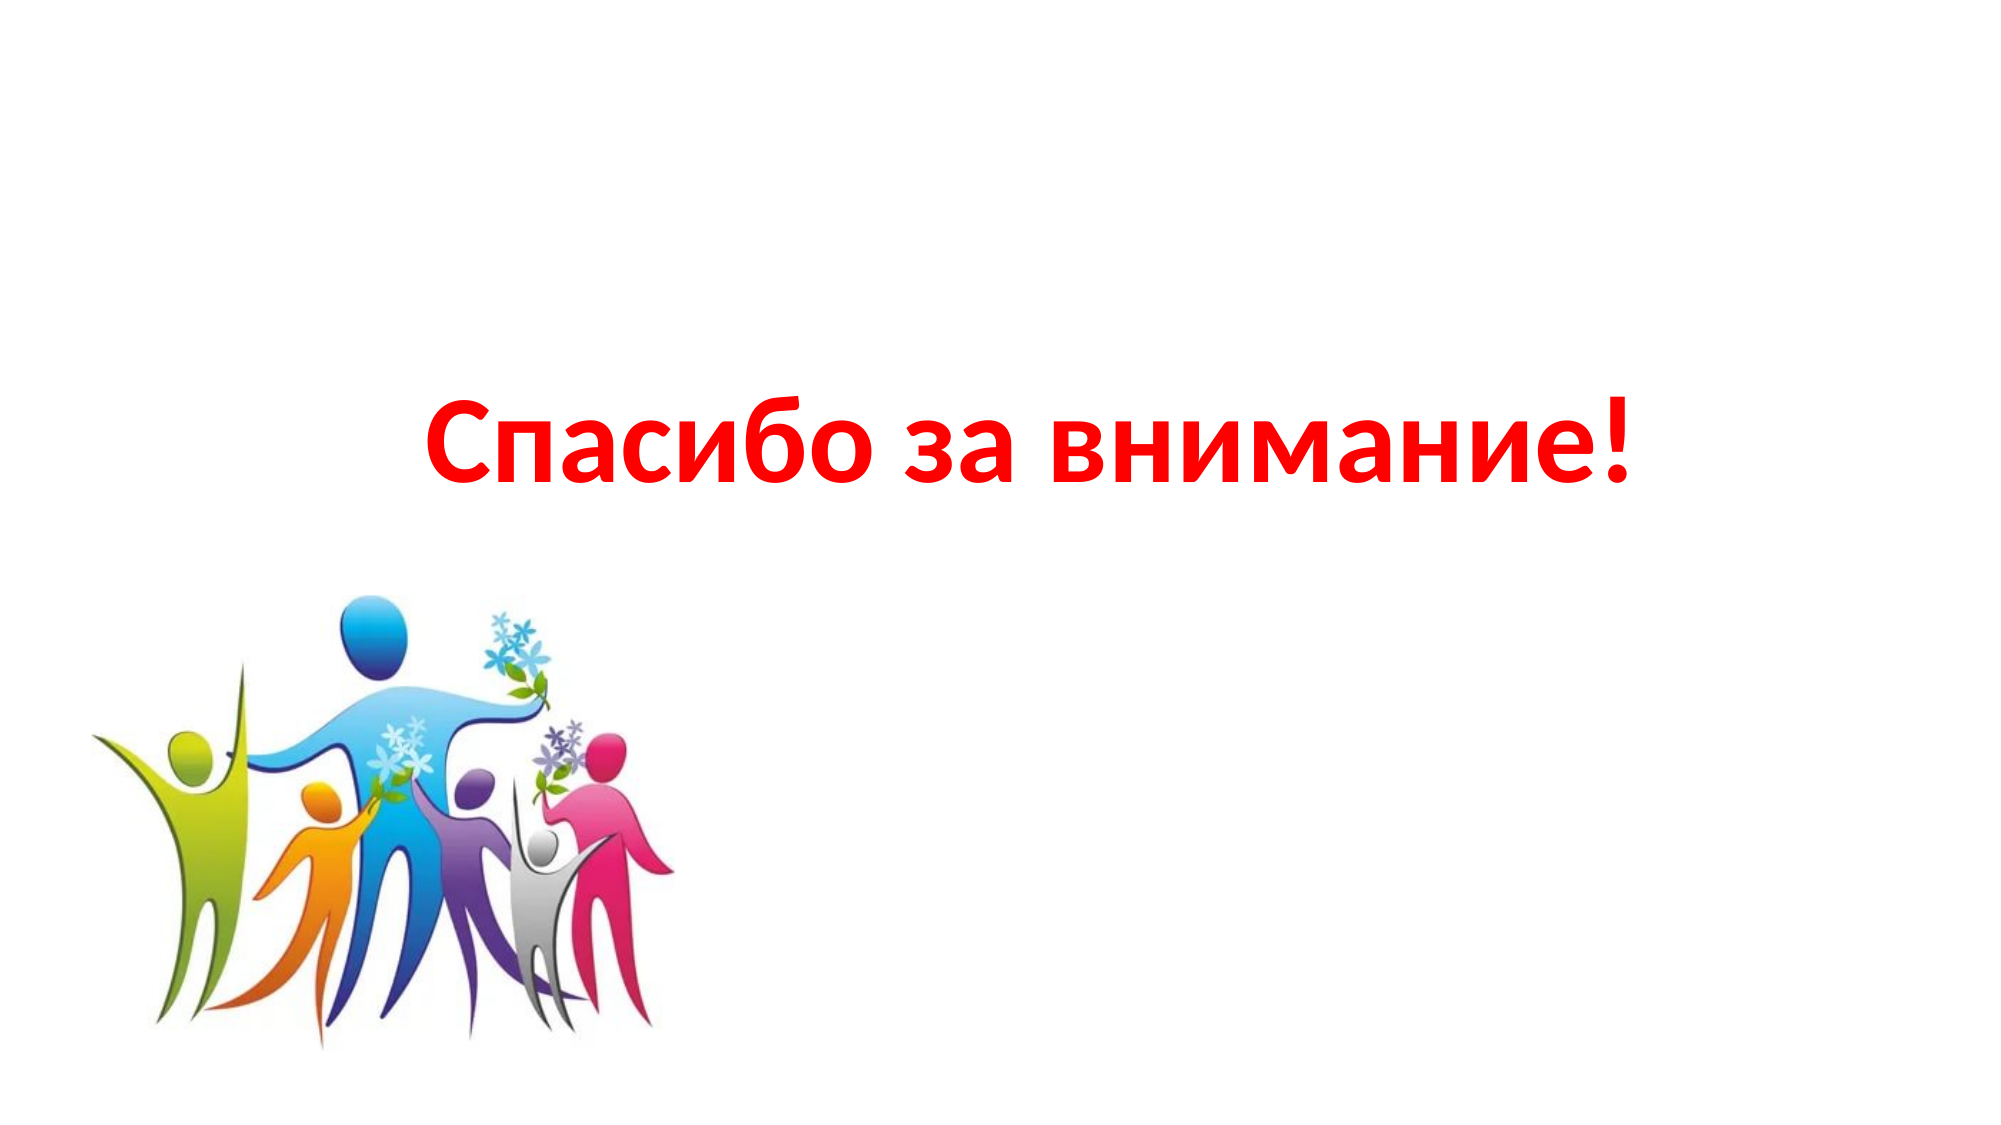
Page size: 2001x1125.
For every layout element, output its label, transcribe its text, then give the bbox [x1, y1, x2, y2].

picture [91, 595, 675, 1052]
title Спасибо за внимание! [180, 125, 1857, 518]
